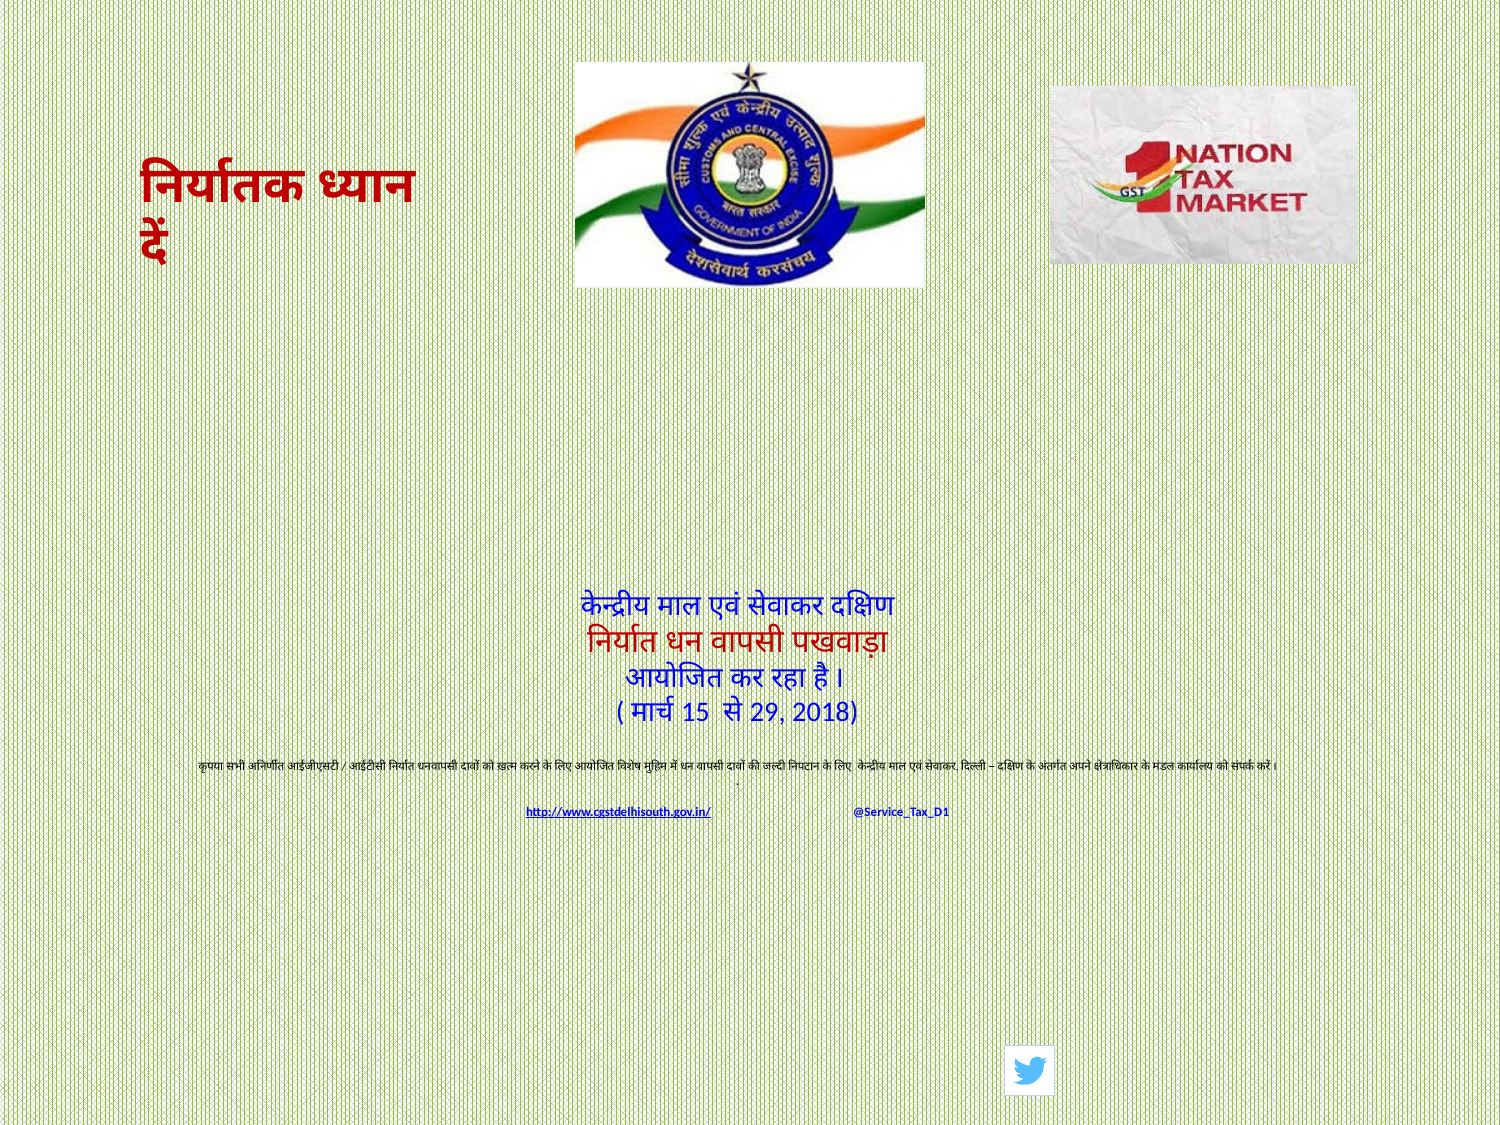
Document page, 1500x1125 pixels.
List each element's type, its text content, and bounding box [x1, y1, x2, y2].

text_box निर्यातक ध्यान दें [125, 144, 450, 280]
picture [1004, 1045, 1055, 1096]
title केन्द्रीय माल एवं सेवाकर दक्षिण निर्यात धन वापसी पखवाड़ा आयोजित कर रहा है I ( मार्च 15 से 29, 2018) कृपया सभी अनिर्णीत आईजीएसटी / आईटीसी निर्यात धनवापसी दावों को ख़त्म करने के लिए आयोजित विशेष मुहिम में धन वापसी दावों की जल्दी निपटान के लिए केन्द्रीय माल एवं सेवाकर, दिल्ली – दक्षिण के अंतर्गत अपने क्षेत्राधिकार के मंडल कार्यालय को संपर्क करें I . http://www.cgstdelhisouth.gov.in/ @Service_Tax_D1 [75, 275, 1400, 1100]
picture [1049, 86, 1358, 264]
picture [574, 62, 926, 288]
